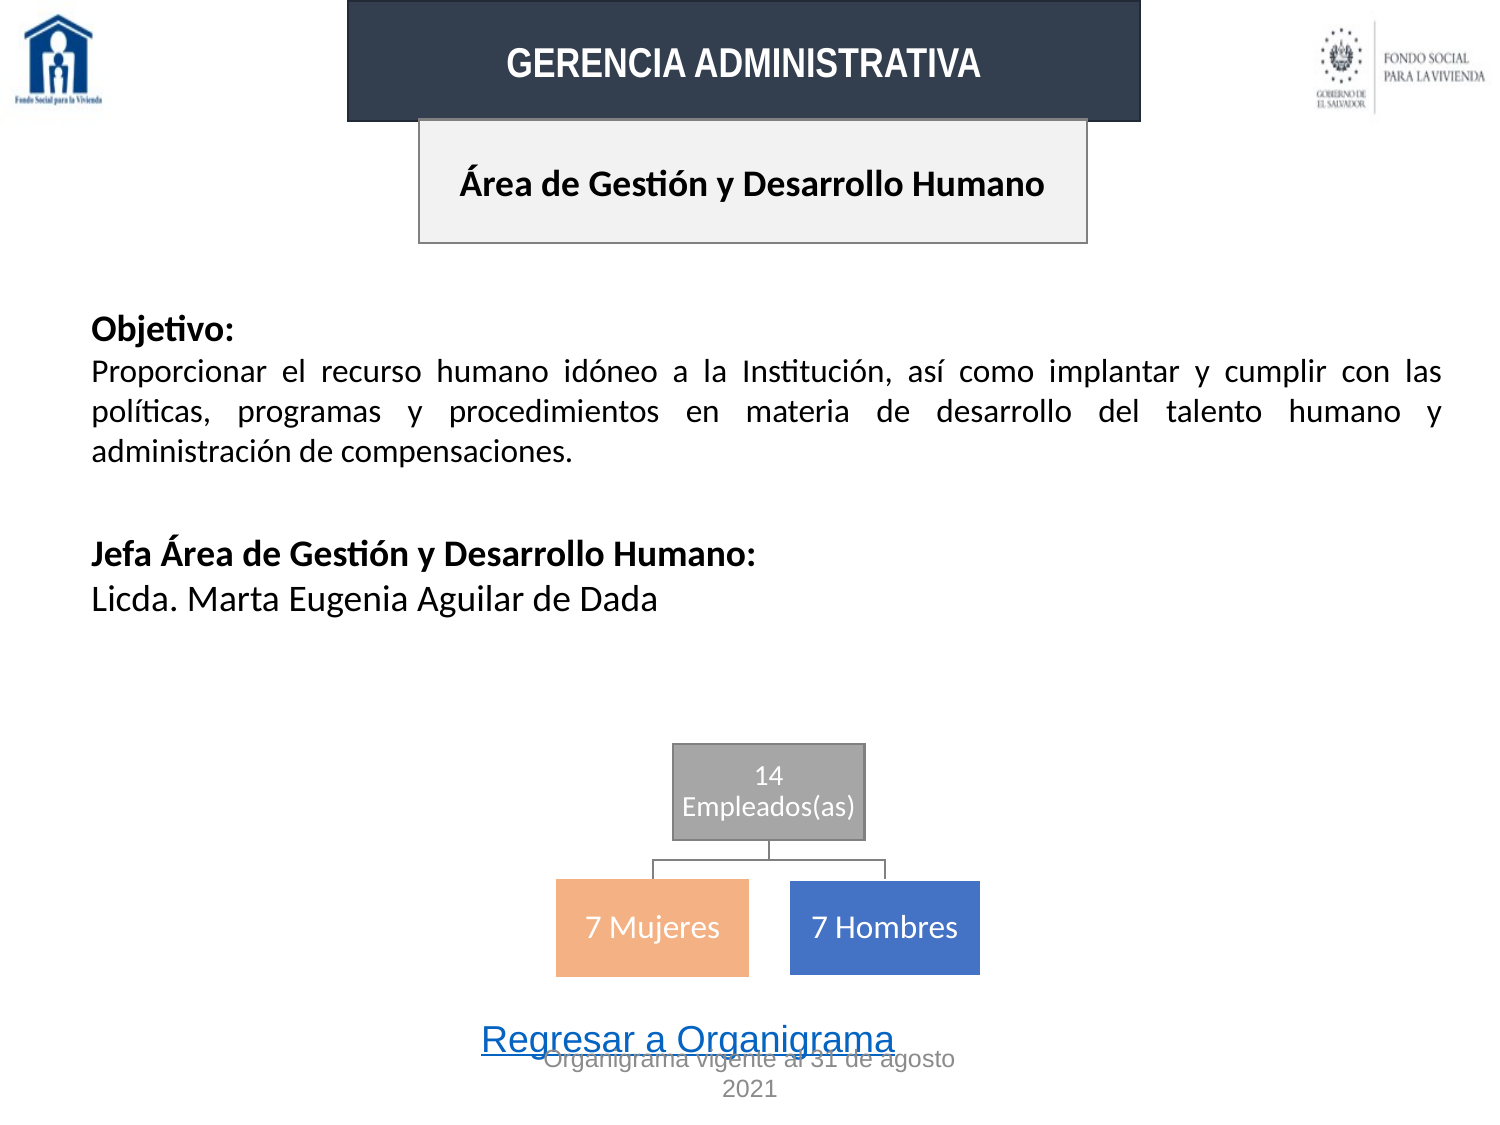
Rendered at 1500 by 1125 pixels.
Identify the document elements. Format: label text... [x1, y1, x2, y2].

text_box GERENCIA ADMINISTRATIVA [347, 0, 1141, 122]
text_box Objetivo: Proporcionar el recurso humano idóneo a la Institución, así como implantar y cumplir con las políticas, programas y procedimientos en materia de desarrollo del talento humano y administración de compensaciones. [76, 296, 1459, 477]
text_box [521, 743, 1016, 976]
footer Organigrama vigente al 31 de agosto 2021 [496, 1042, 1004, 1103]
text_box Jefa Área de Gestión y Desarrollo Humano: Licda. Marta Eugenia Aguilar de Dada [76, 521, 857, 671]
text_box Área de Gestión y Desarrollo Humano [418, 118, 1088, 244]
picture [0, 0, 1500, 1125]
text_box Regresar a Organigrama [466, 1007, 957, 1067]
